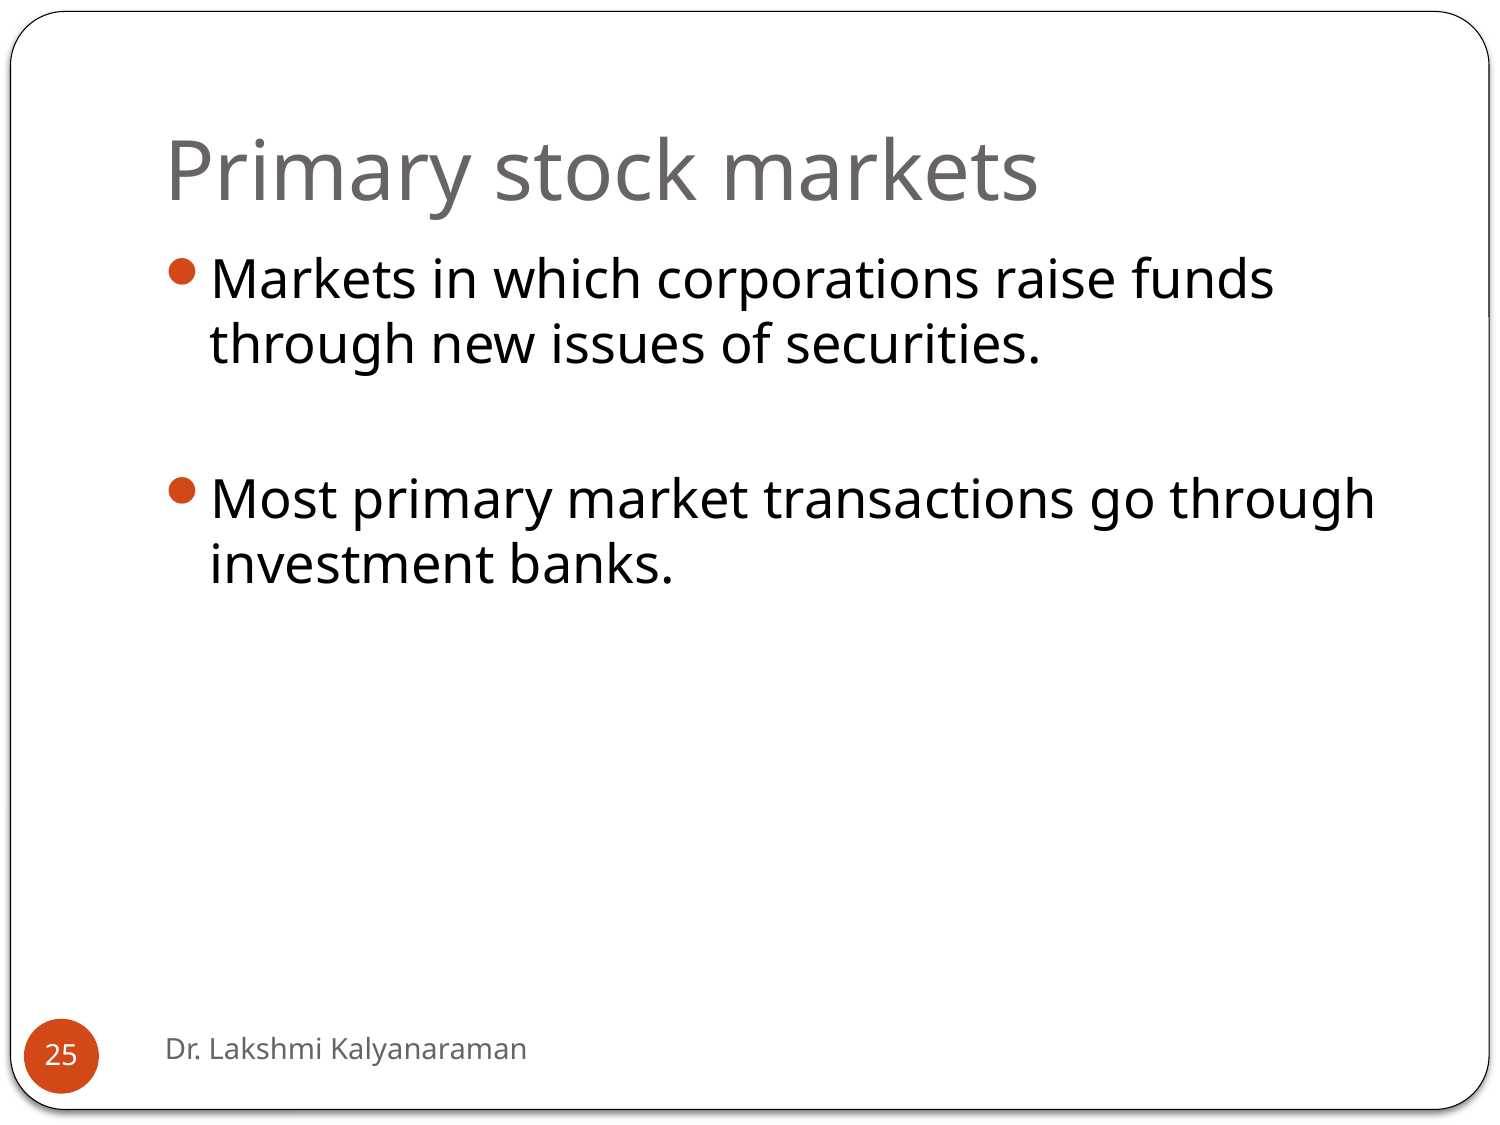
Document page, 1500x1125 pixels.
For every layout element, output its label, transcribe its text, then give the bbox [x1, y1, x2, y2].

slide_number 25 [23, 1018, 99, 1094]
list Markets in which corporations raise funds through new issues of securities. Most primary market transactions go through investment banks. [150, 237, 1425, 988]
footer Dr. Lakshmi Kalyanaraman [150, 1012, 800, 1088]
title Primary stock markets [150, 45, 1425, 233]
